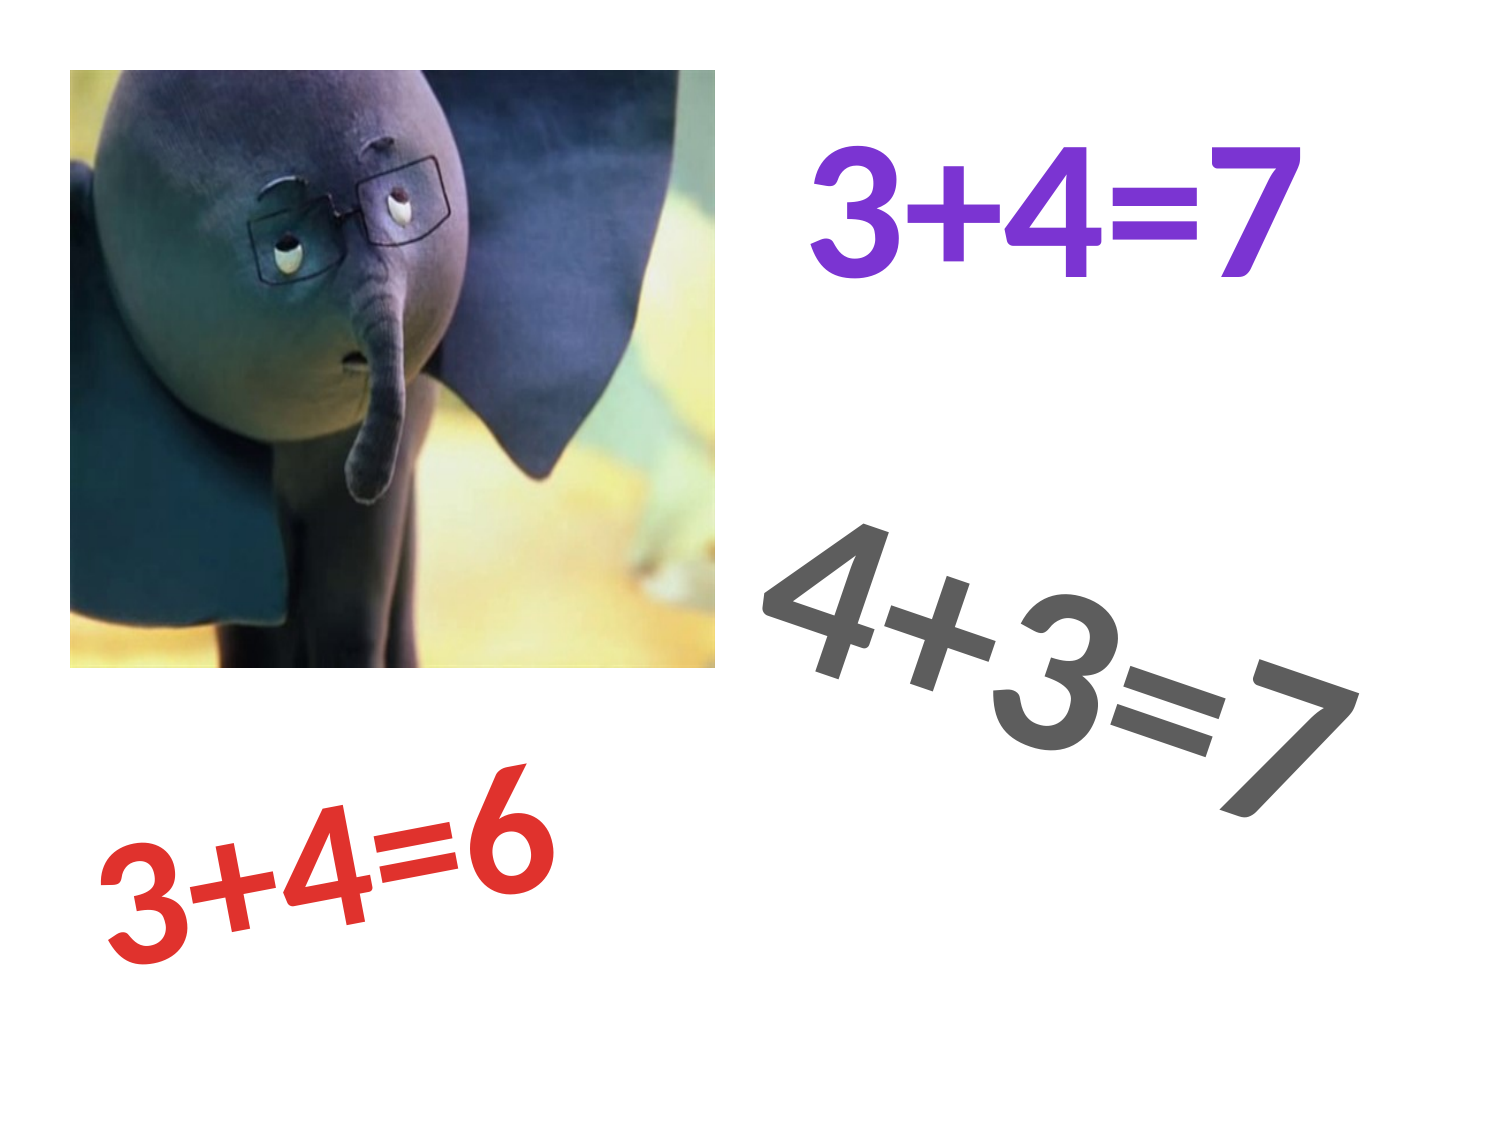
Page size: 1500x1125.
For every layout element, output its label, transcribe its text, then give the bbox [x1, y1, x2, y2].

text_box 3+4=7 [785, 70, 1325, 326]
text_box 3+4=6 [46, 691, 598, 1020]
text_box 4+3=7 [662, 392, 1460, 919]
picture [70, 70, 716, 669]
